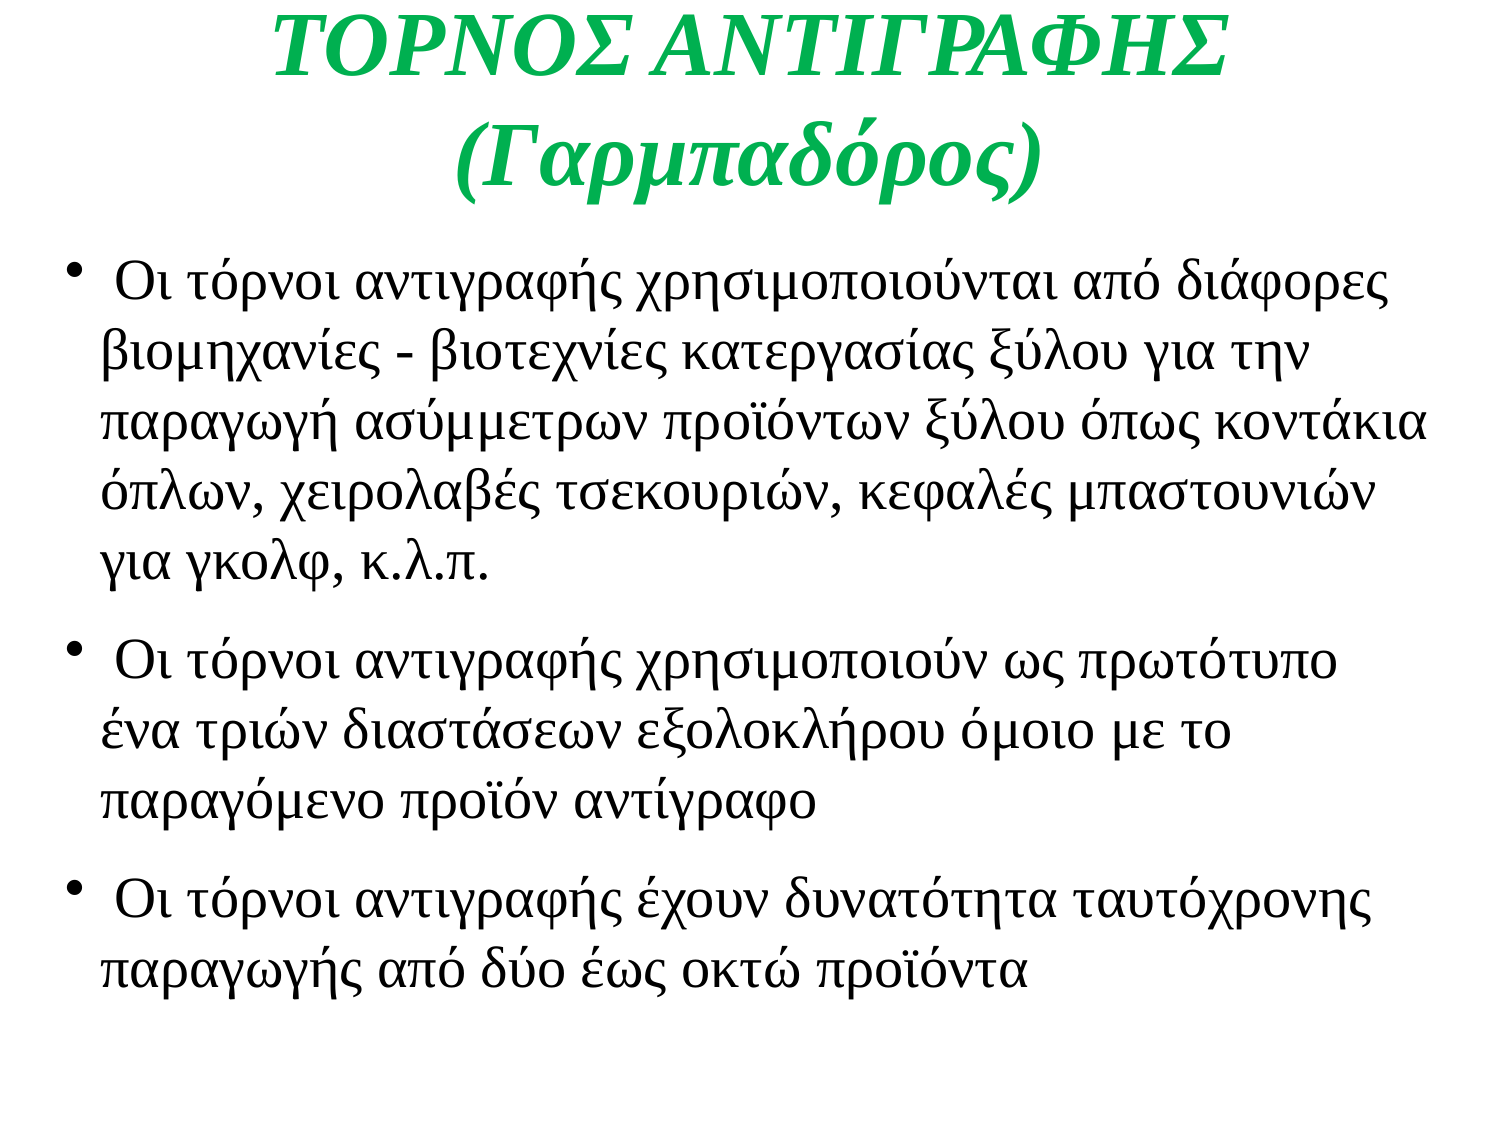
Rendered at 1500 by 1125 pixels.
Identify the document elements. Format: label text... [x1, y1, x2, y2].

title ΤΟΡΝΟΣ ΑΝΤΙΓΡΑΦΗΣ (Γαρμπαδόρος) [112, 0, 1388, 188]
text_box Οι τόρνοι αντιγραφής χρησιμοποιούνται από διάφορες βιομηχανίες - βιοτεχνίες κατεργασίας ξύλου για την παραγωγή ασύμμετρων προϊόντων ξύλου όπως κοντάκια όπλων, χειρολαβές τσεκουριών, κεφαλές μπαστουνιών για γκολφ, κ.λ.π. Οι τόρνοι αντιγραφής χρησιμοποιούν ως πρωτότυπο ένα τριών διαστάσεων εξολοκλήρου όμοιο με το παραγόμενο προϊόν αντίγραφο Οι τόρνοι αντιγραφής έχουν δυνατότητα ταυτόχρονης παραγωγής από δύο έως οκτώ προϊόντα [50, 233, 1450, 1106]
